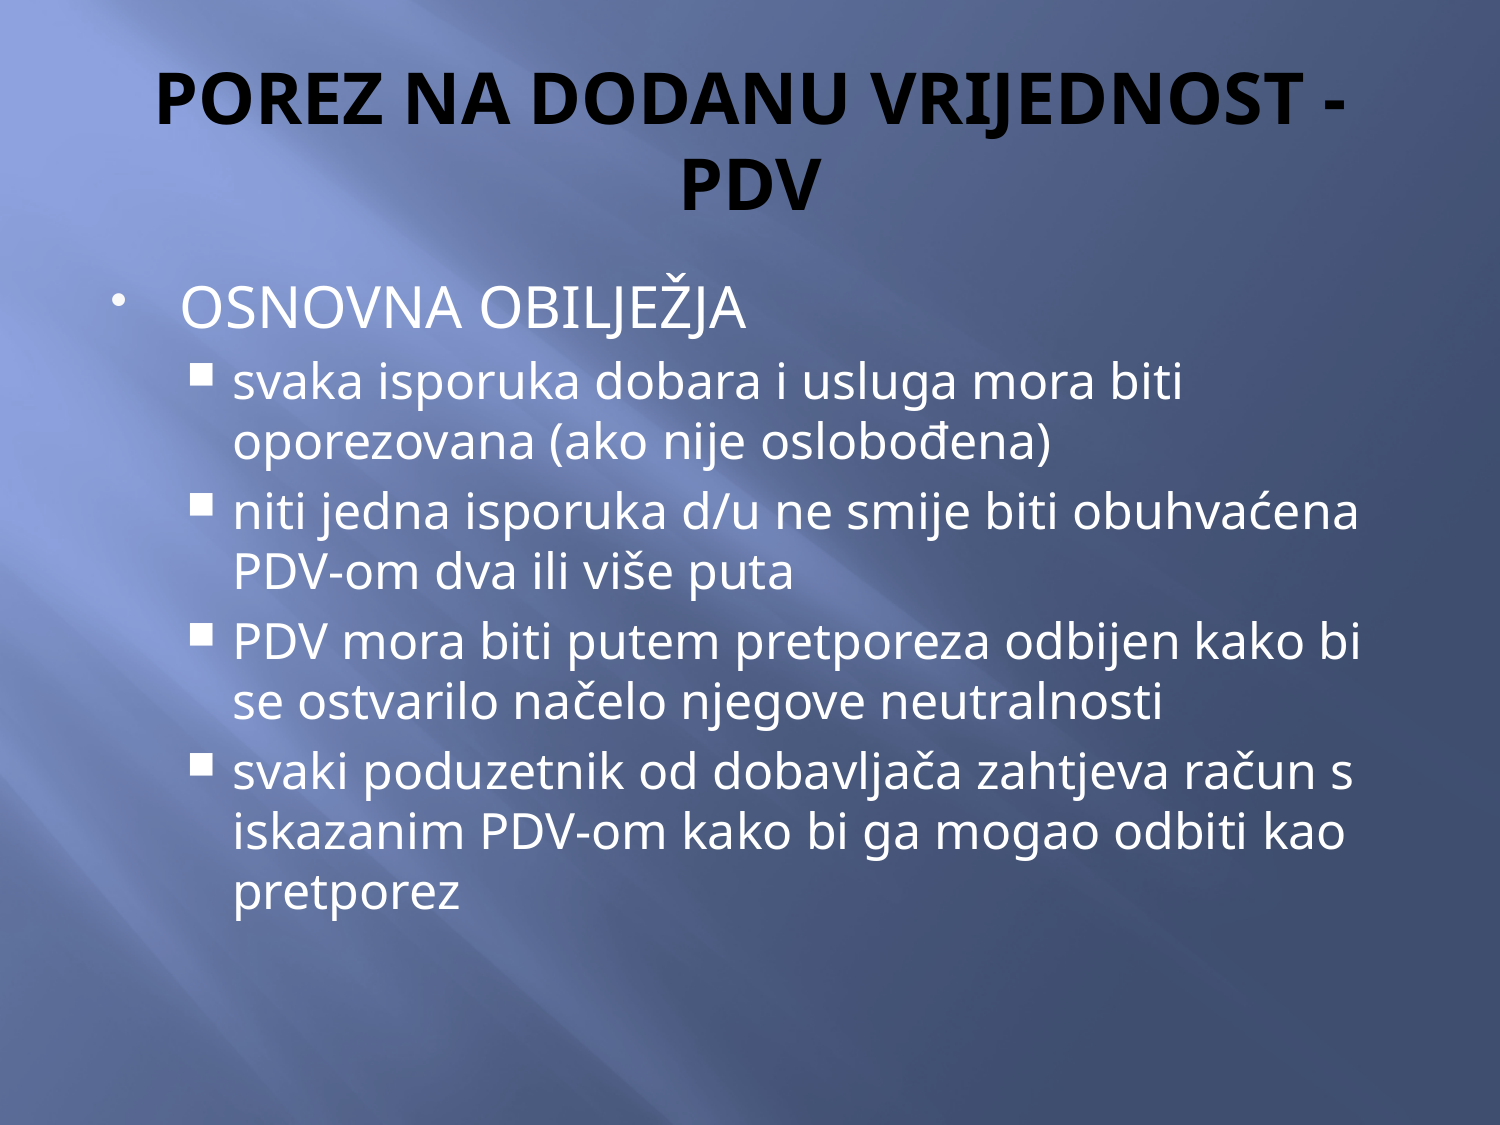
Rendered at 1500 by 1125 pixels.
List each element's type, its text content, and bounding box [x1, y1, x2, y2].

list OSNOVNA OBILJEŽJA svaka isporuka dobara i usluga mora biti oporezovana (ako nije oslobođena) niti jedna isporuka d/u ne smije biti obuhvaćena PDV-om dva ili više puta PDV mora biti putem pretporeza odbijen kako bi se ostvarilo načelo njegove neutralnosti svaki poduzetnik od dobavljača zahtjeva račun s iskazanim PDV-om kako bi ga mogao odbiti kao pretporez [75, 262, 1425, 1059]
title POREZ NA DODANU VRIJEDNOST - PDV [75, 45, 1425, 233]
